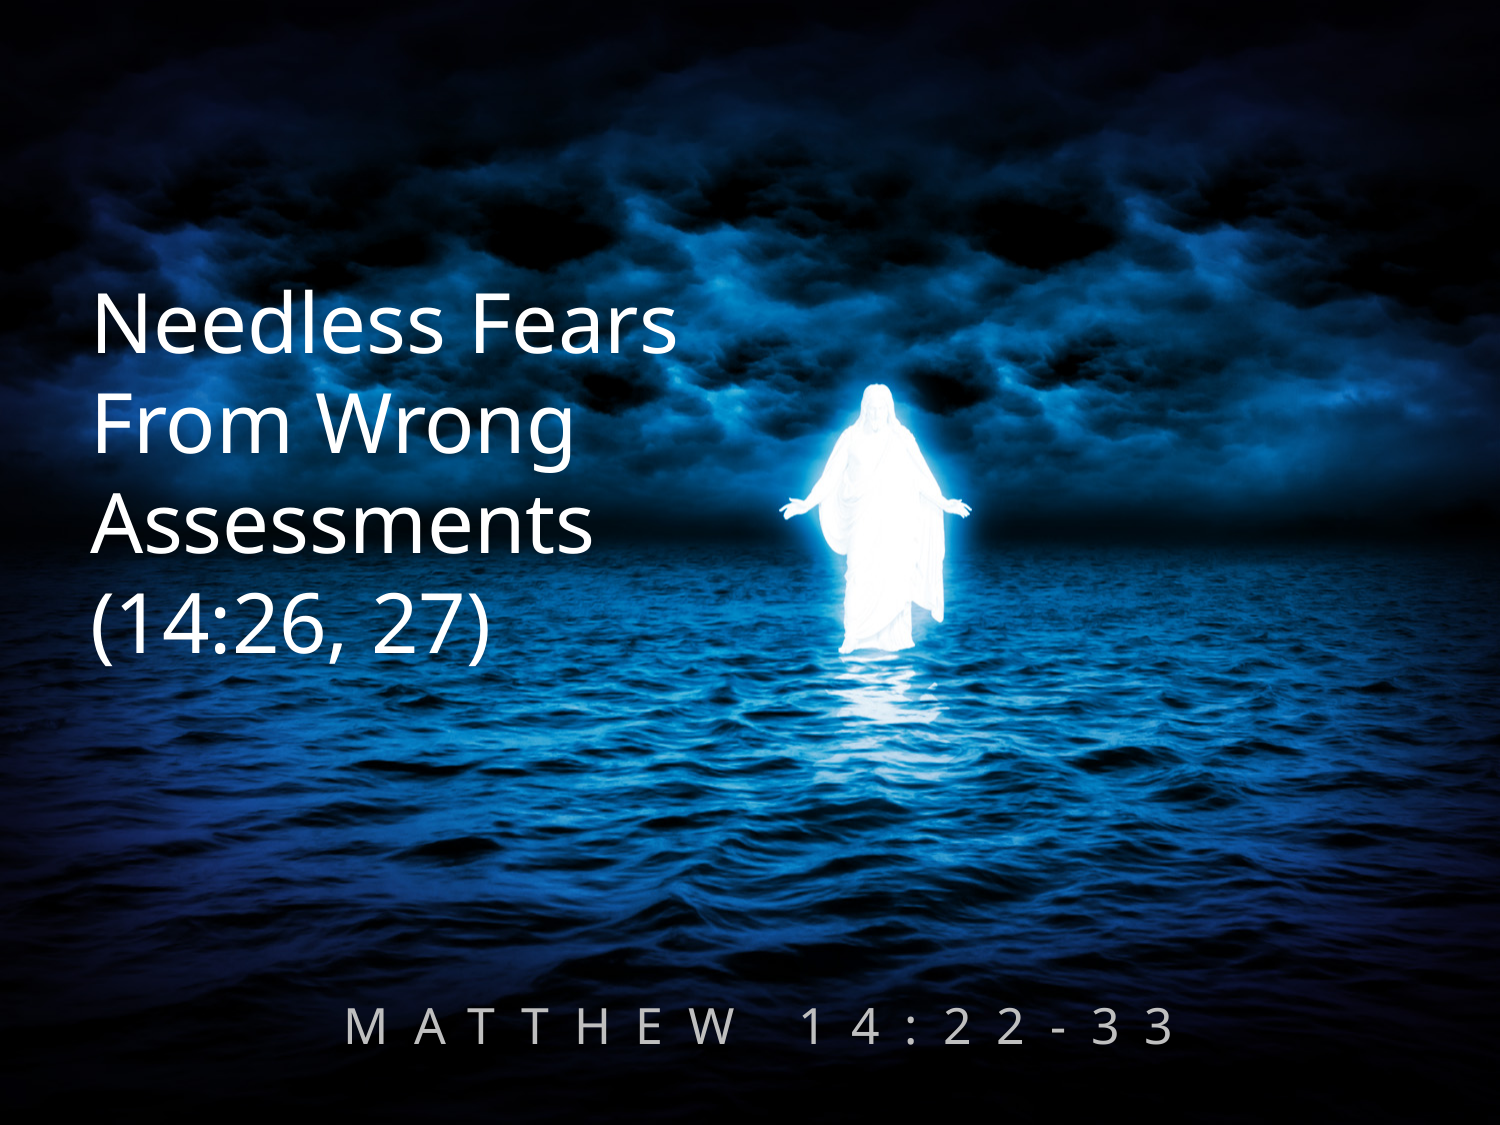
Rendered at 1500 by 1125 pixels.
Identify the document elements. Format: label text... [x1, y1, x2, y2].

text_box MATTHEW 14:22-33 [329, 986, 1189, 1062]
list Needless Fears From Wrong Assessments (14:26, 27) [75, 262, 788, 1005]
picture [0, 0, 1500, 1125]
